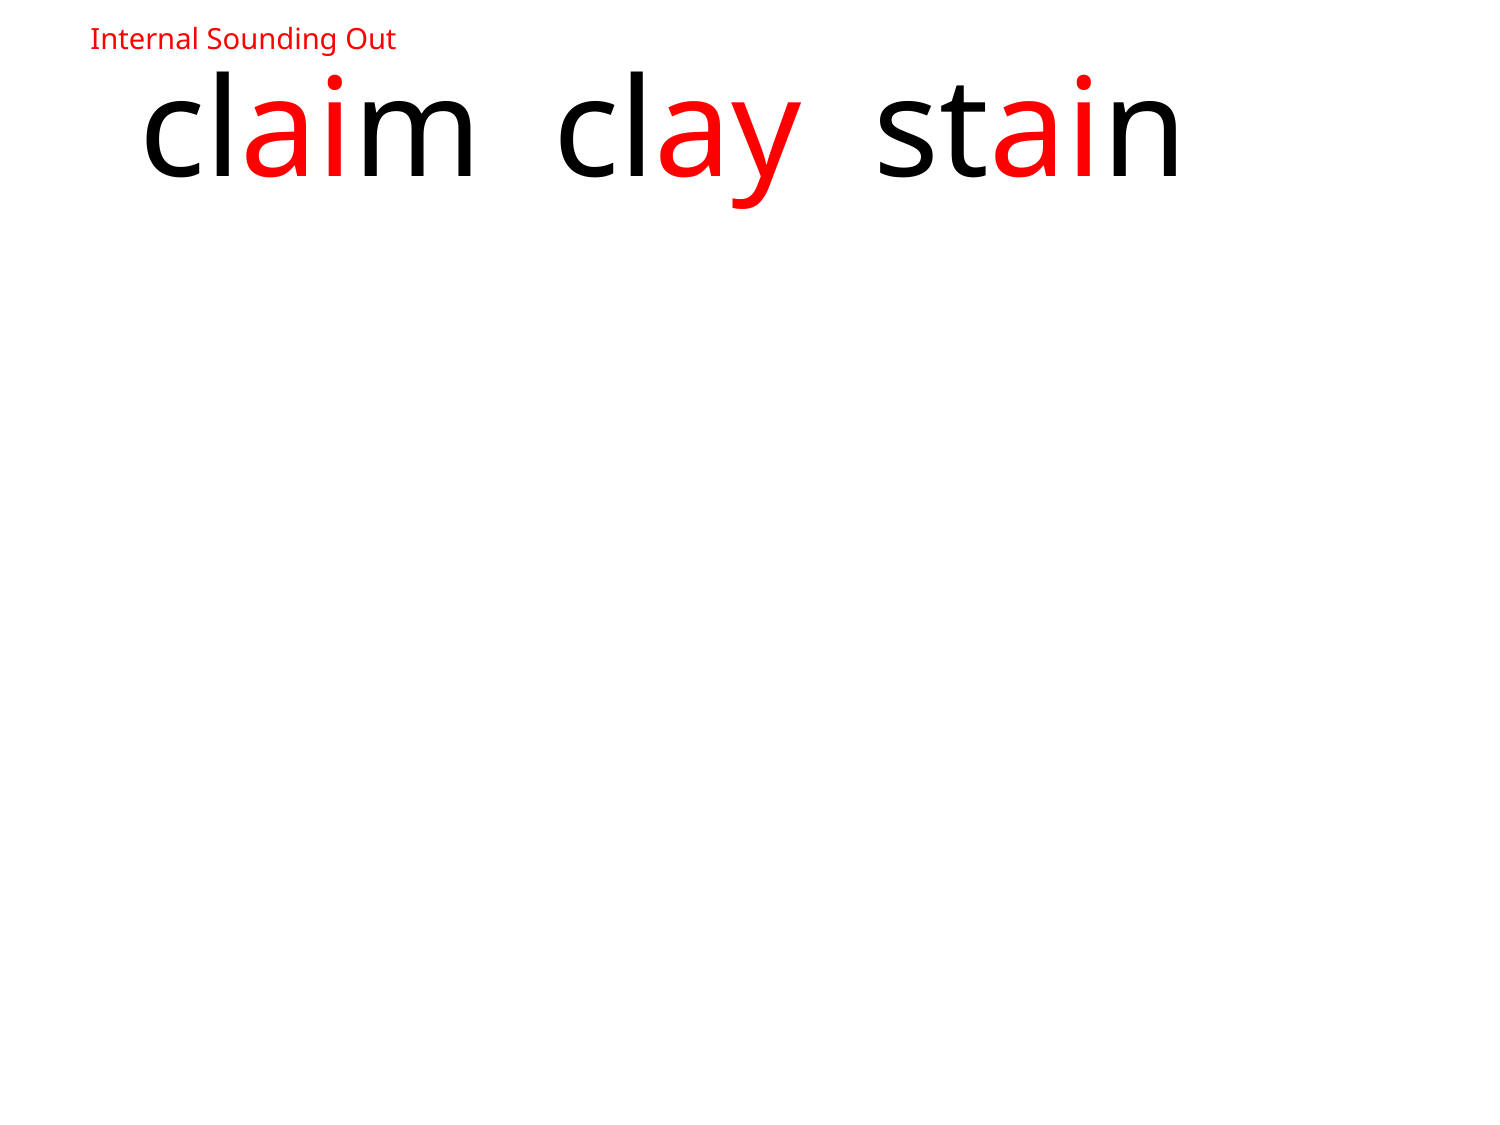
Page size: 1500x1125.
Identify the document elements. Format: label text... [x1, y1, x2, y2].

text_box Internal Sounding Out [75, 12, 476, 63]
text_box claim clay stain [17, 31, 1479, 272]
